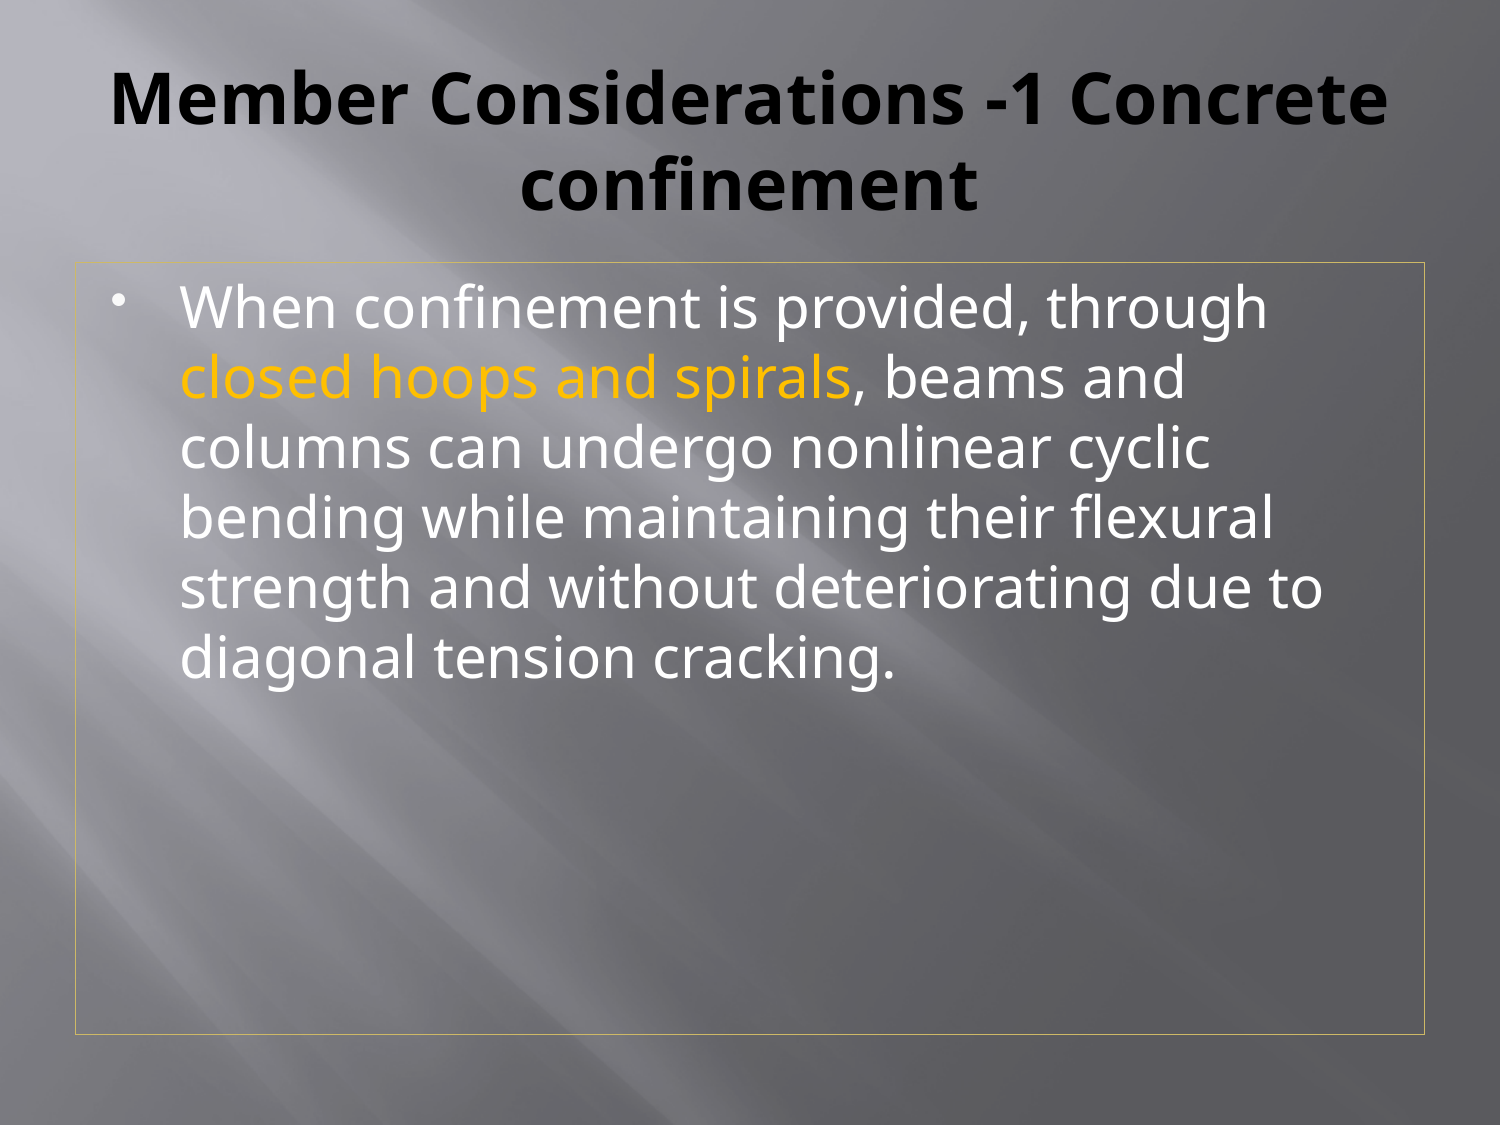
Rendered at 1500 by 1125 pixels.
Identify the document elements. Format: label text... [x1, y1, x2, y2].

title Member Considerations -1 Concrete confinement [75, 45, 1425, 233]
list When confinement is provided, through closed hoops and spirals, beams and columns can undergo nonlinear cyclic bending while maintaining their flexural strength and without deteriorating due to diagonal tension cracking. [75, 262, 1425, 1035]
